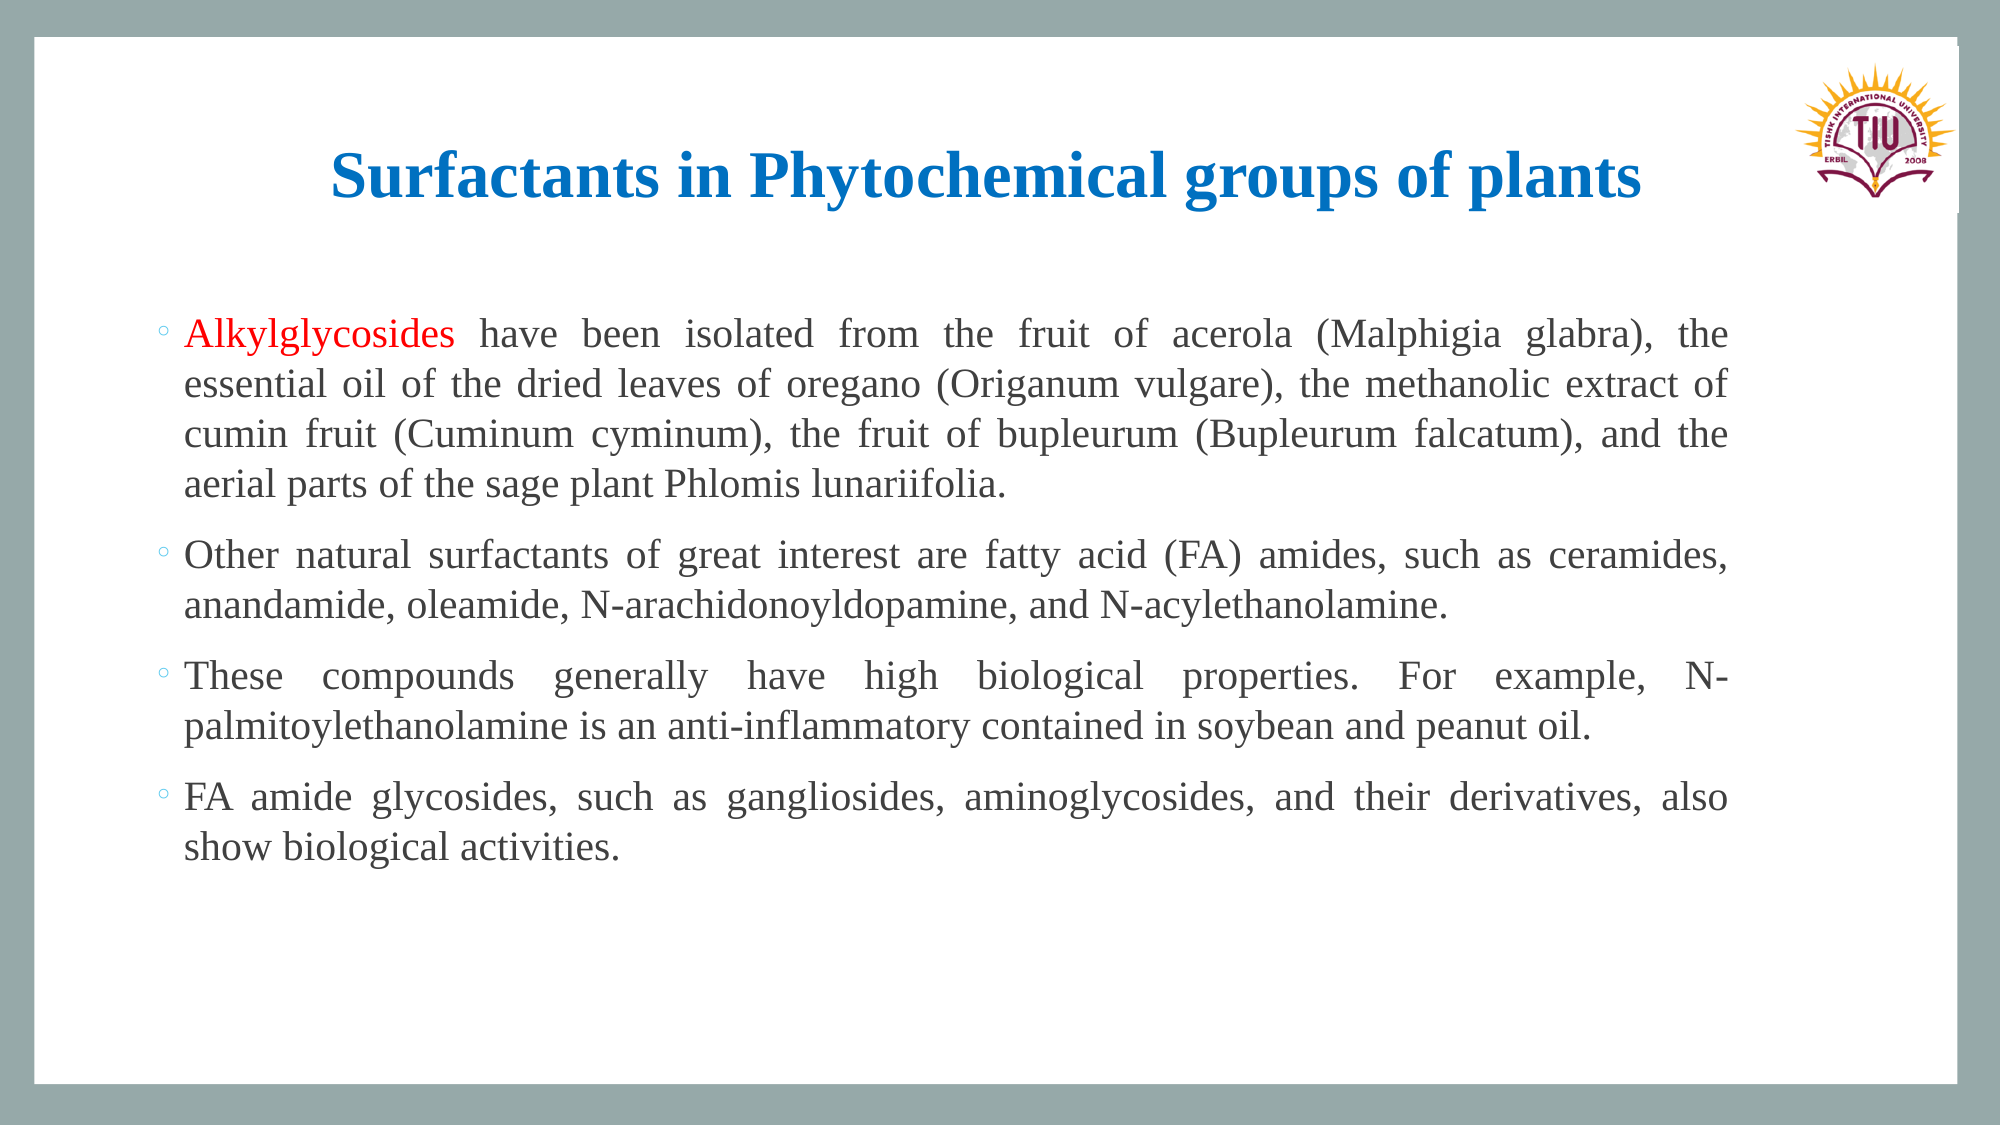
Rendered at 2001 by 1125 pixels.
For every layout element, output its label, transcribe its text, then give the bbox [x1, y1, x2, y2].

text_box [0, 0, 2000, 1125]
text_box [109, 264, 1717, 975]
text_box [34, 37, 1958, 1085]
list Alkylglycosides have been isolated from the fruit of acerola (Malphigia glabra), the essential oil of the dried leaves of oregano (Origanum vulgare), the methanolic extract of cumin fruit (Cuminum cyminum), the fruit of bupleurum (Bupleurum falcatum), and the aerial parts of the sage plant Phlomis lunariifolia. Other natural surfactants of great interest are fatty acid (FA) amides, such as ceramides, anandamide, oleamide, N-arachidonoyldopamine, and N-acylethanolamine. These compounds generally have high biological properties. For example, N-palmitoylethanolamine is an anti-inflammatory contained in soybean and peanut oil. FA amide glycosides, such as gangliosides, aminoglycosides, and their derivatives, also show biological activities. [138, 227, 1746, 975]
title Surfactants in Phytochemical groups of plants [176, 53, 1783, 224]
picture [1791, 45, 1959, 213]
